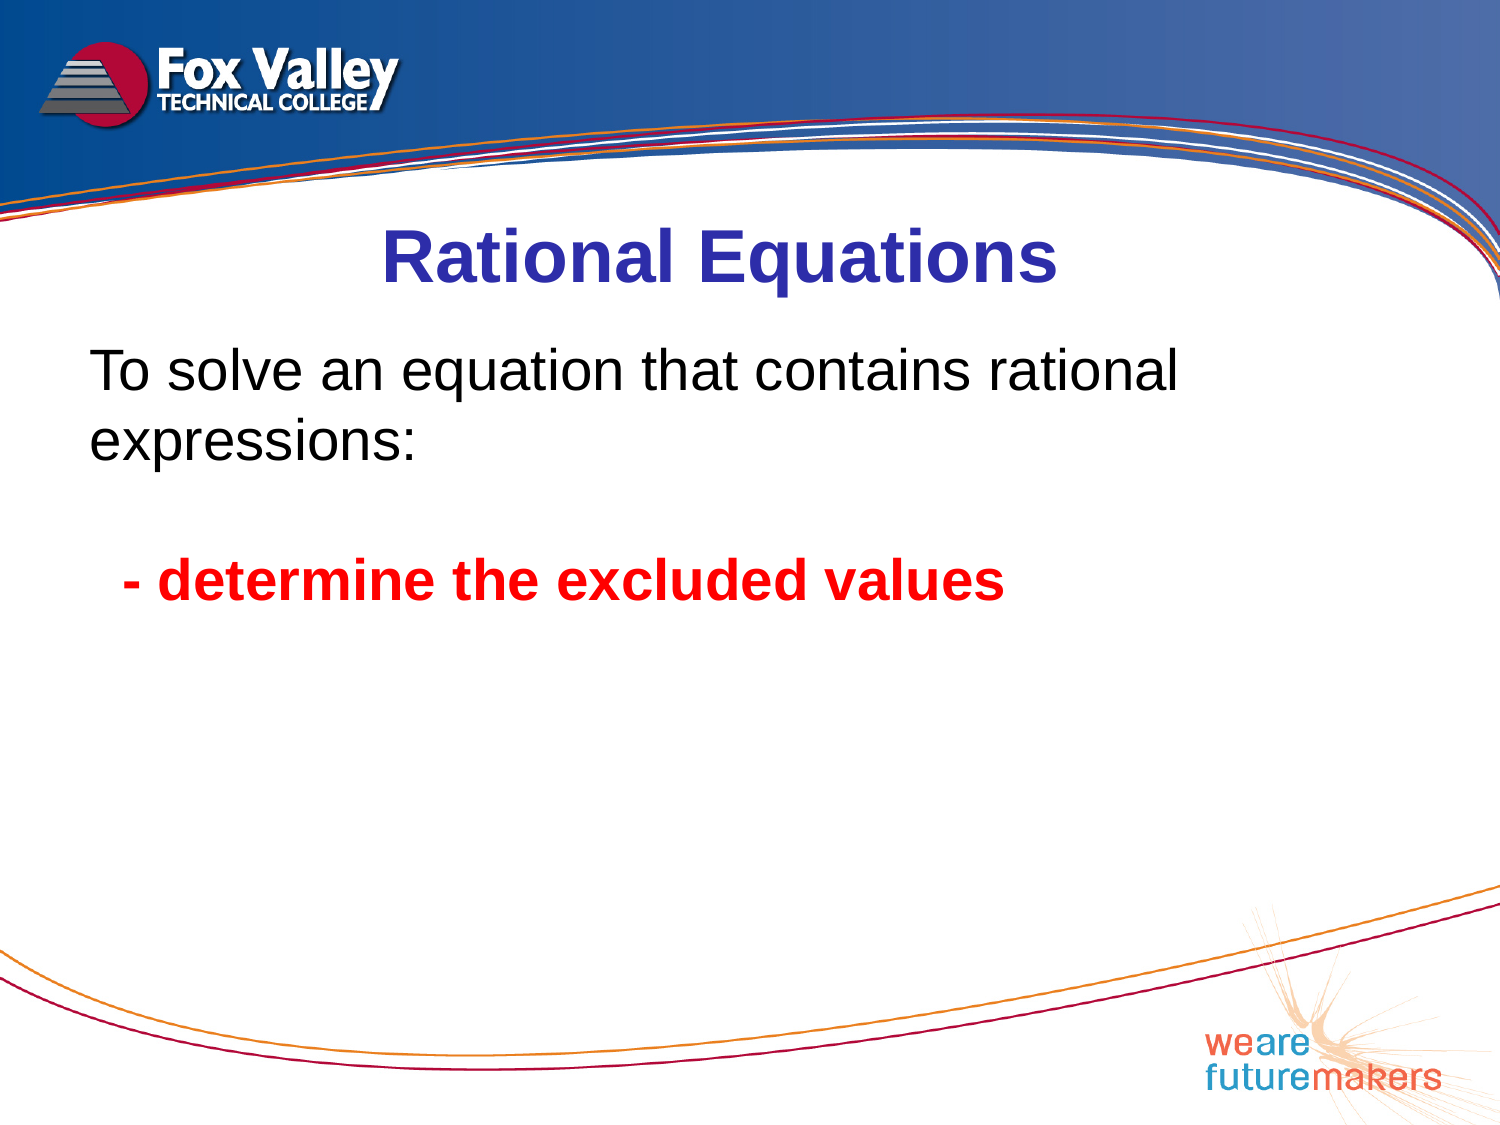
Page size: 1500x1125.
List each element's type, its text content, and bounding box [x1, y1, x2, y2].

picture [0, 0, 1500, 1125]
text_box Rational Equations [365, 199, 1075, 305]
text_box To solve an equation that contains rational expressions: - determine the excluded values [75, 324, 1400, 620]
